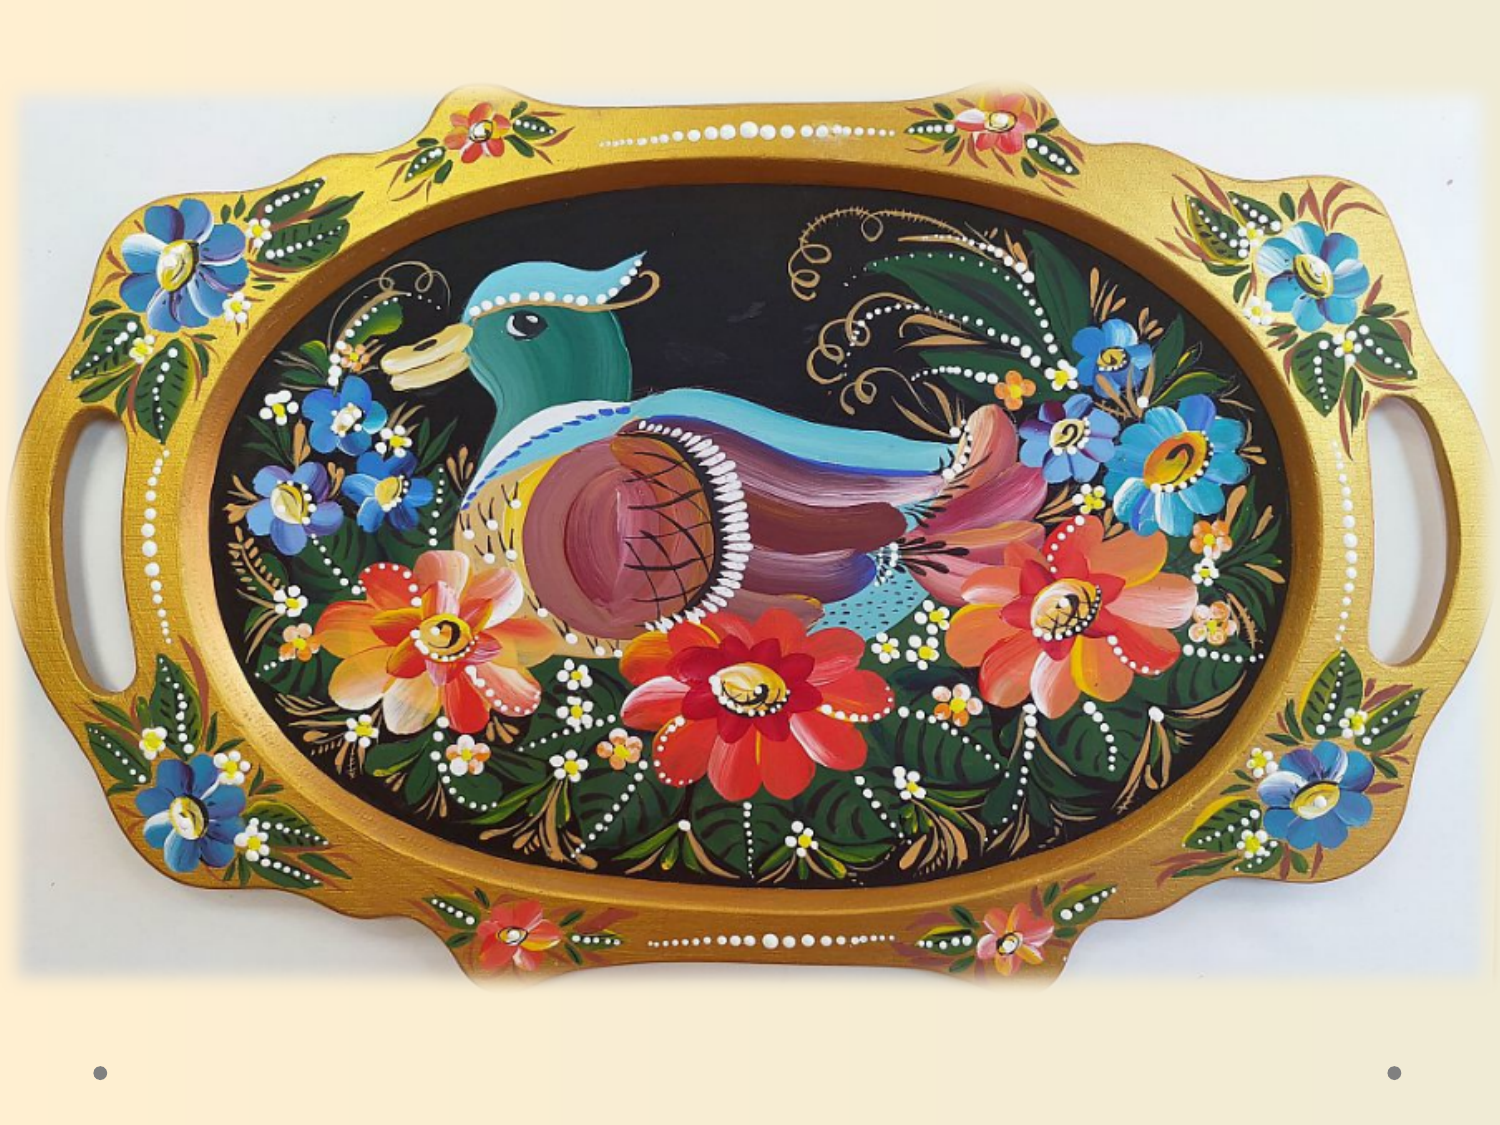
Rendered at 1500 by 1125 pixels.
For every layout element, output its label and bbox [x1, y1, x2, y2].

picture [0, 76, 1500, 996]
